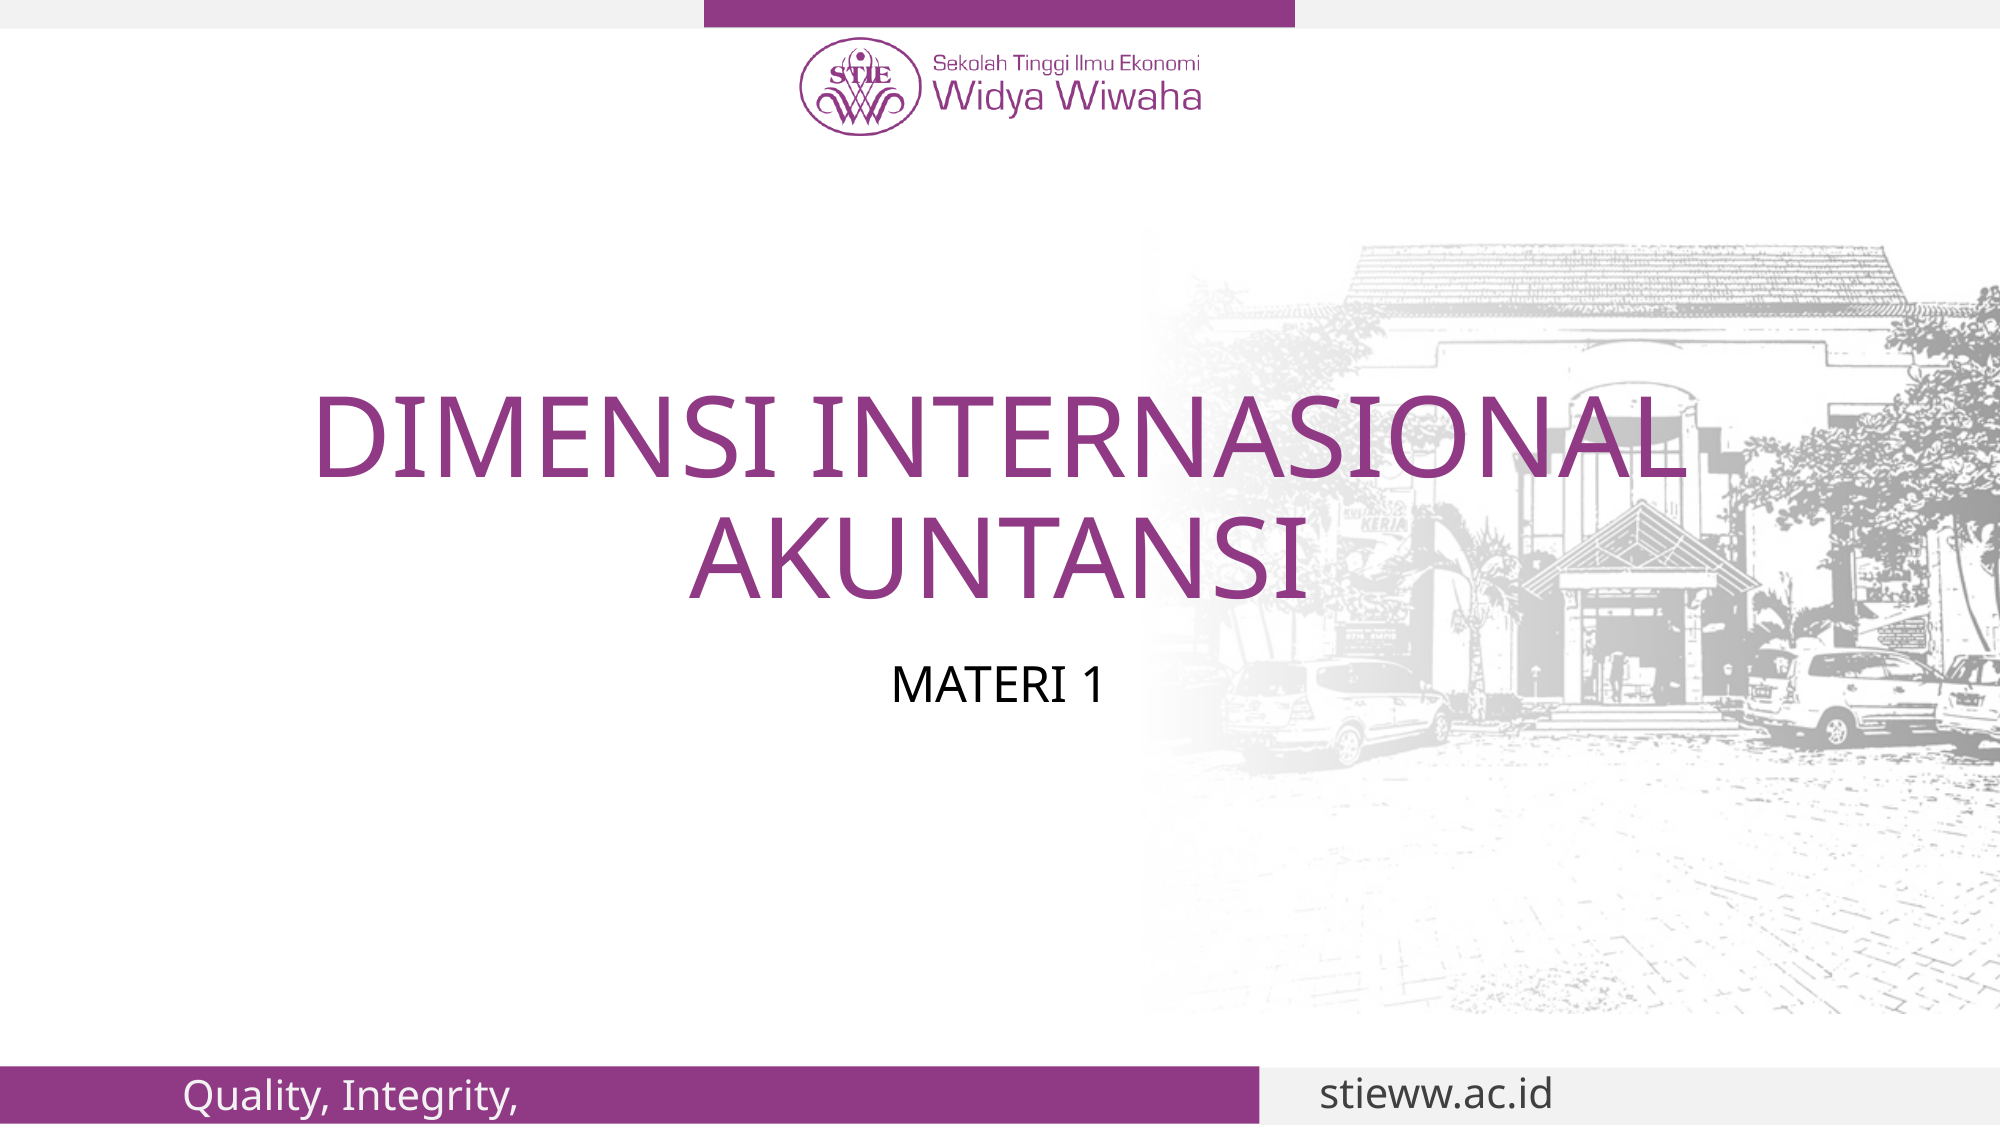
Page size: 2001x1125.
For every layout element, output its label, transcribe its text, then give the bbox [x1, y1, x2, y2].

picture [704, 0, 1295, 136]
subtitle MATERI 1 [292, 652, 1708, 883]
title DIMENSI INTERNASIONAL AKUNTANSI [292, 261, 1708, 631]
